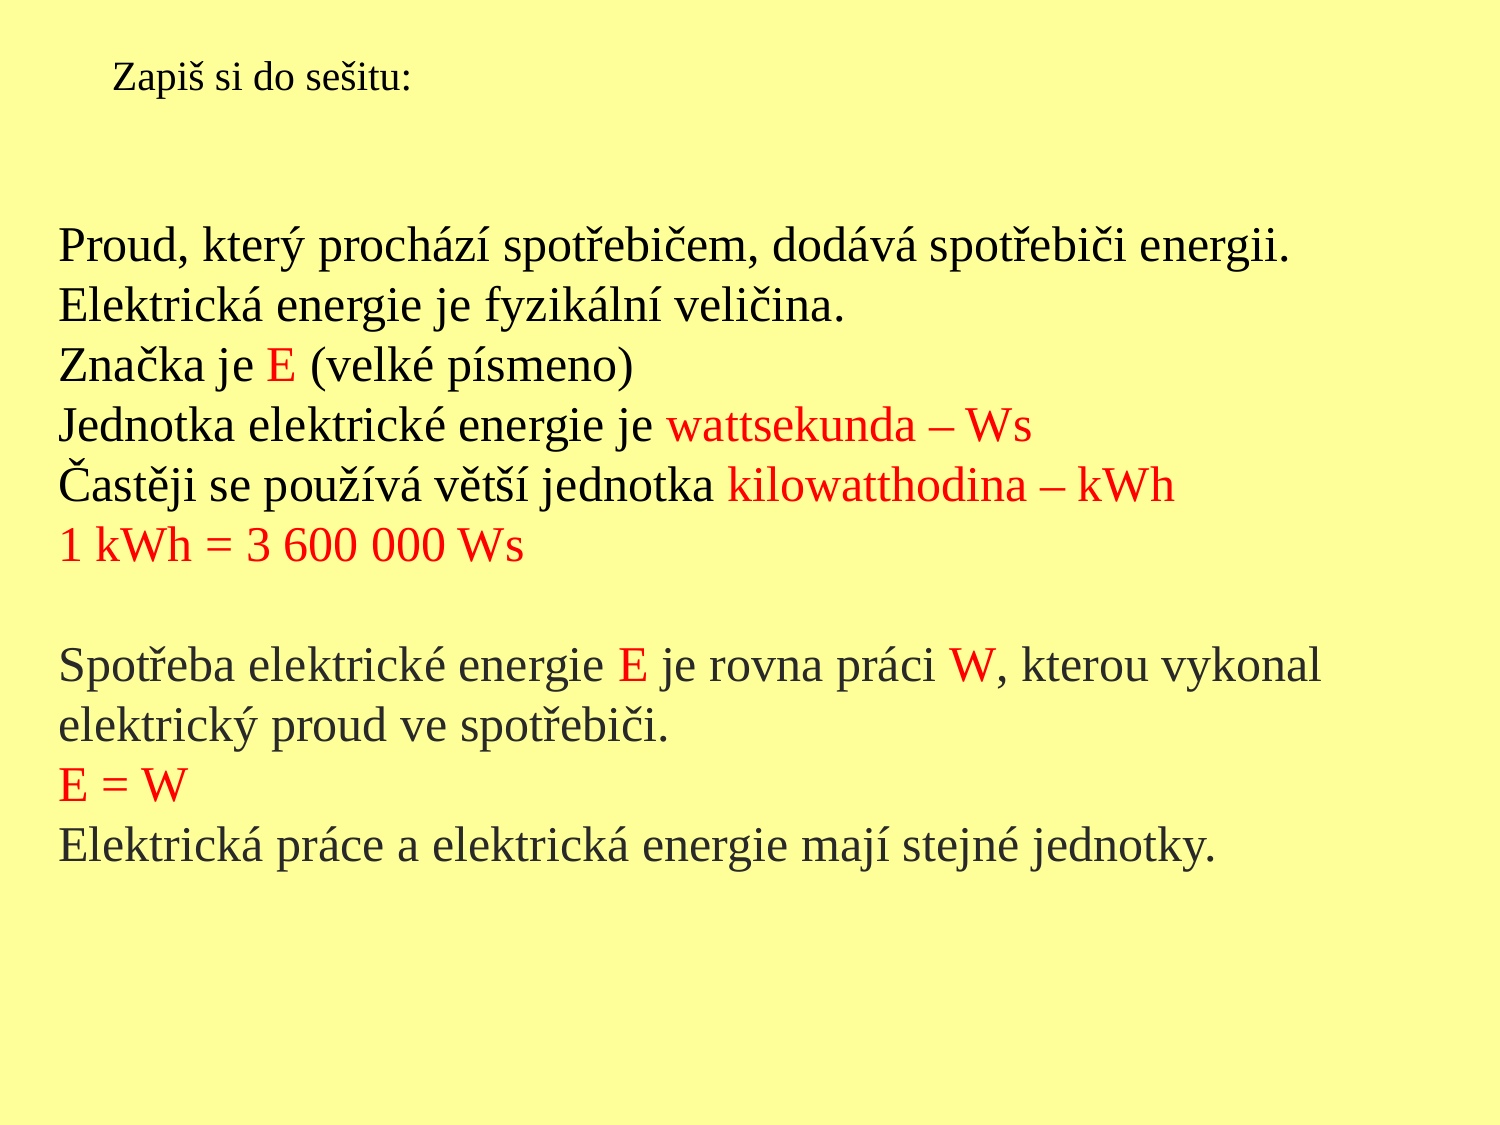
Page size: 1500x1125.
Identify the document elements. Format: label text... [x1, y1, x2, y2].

text_box Proud, který prochází spotřebičem, dodává spotřebiči energii. Elektrická energie je fyzikální veličina. Značka je E (velké písmeno) Jednotka elektrické energie je wattsekunda – Ws Častěji se používá větší jednotka kilowatthodina – kWh 1 kWh = 3 600 000 Ws Spotřeba elektrické energie E je rovna práci W, kterou vykonal elektrický proud ve spotřebiči. E = W Elektrická práce a elektrická energie mají stejné jednotky. [43, 203, 1422, 879]
text_box Zapiš si do sešitu: [97, 41, 428, 107]
